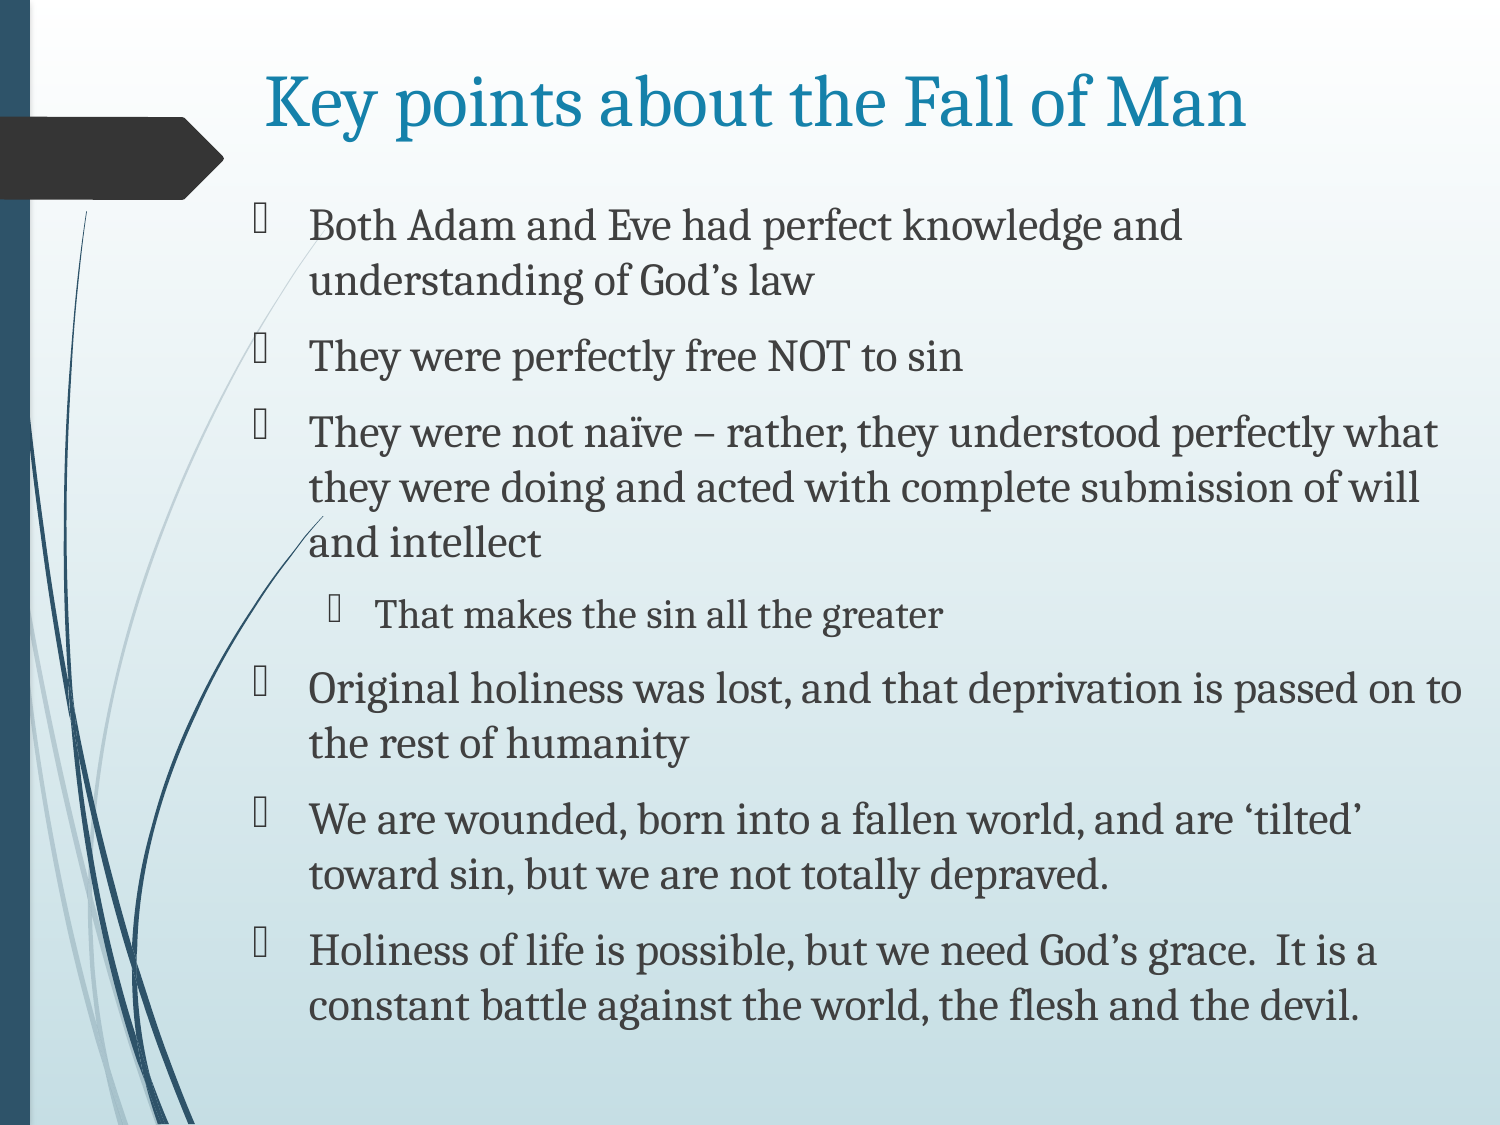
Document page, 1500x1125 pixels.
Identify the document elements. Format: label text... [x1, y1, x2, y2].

title Key points about the Fall of Man [249, 45, 1480, 150]
list Both Adam and Eve had perfect knowledge and understanding of God’s law They were perfectly free NOT to sin They were not naïve – rather, they understood perfectly what they were doing and acted with complete submission of will and intellect That makes the sin all the greater Original holiness was lost, and that deprivation is passed on to the rest of humanity We are wounded, born into a fallen world, and are ‘tilted’ toward sin, but we are not totally depraved. Holiness of life is possible, but we need God’s grace. It is a constant battle against the world, the flesh and the devil. [237, 187, 1480, 1038]
